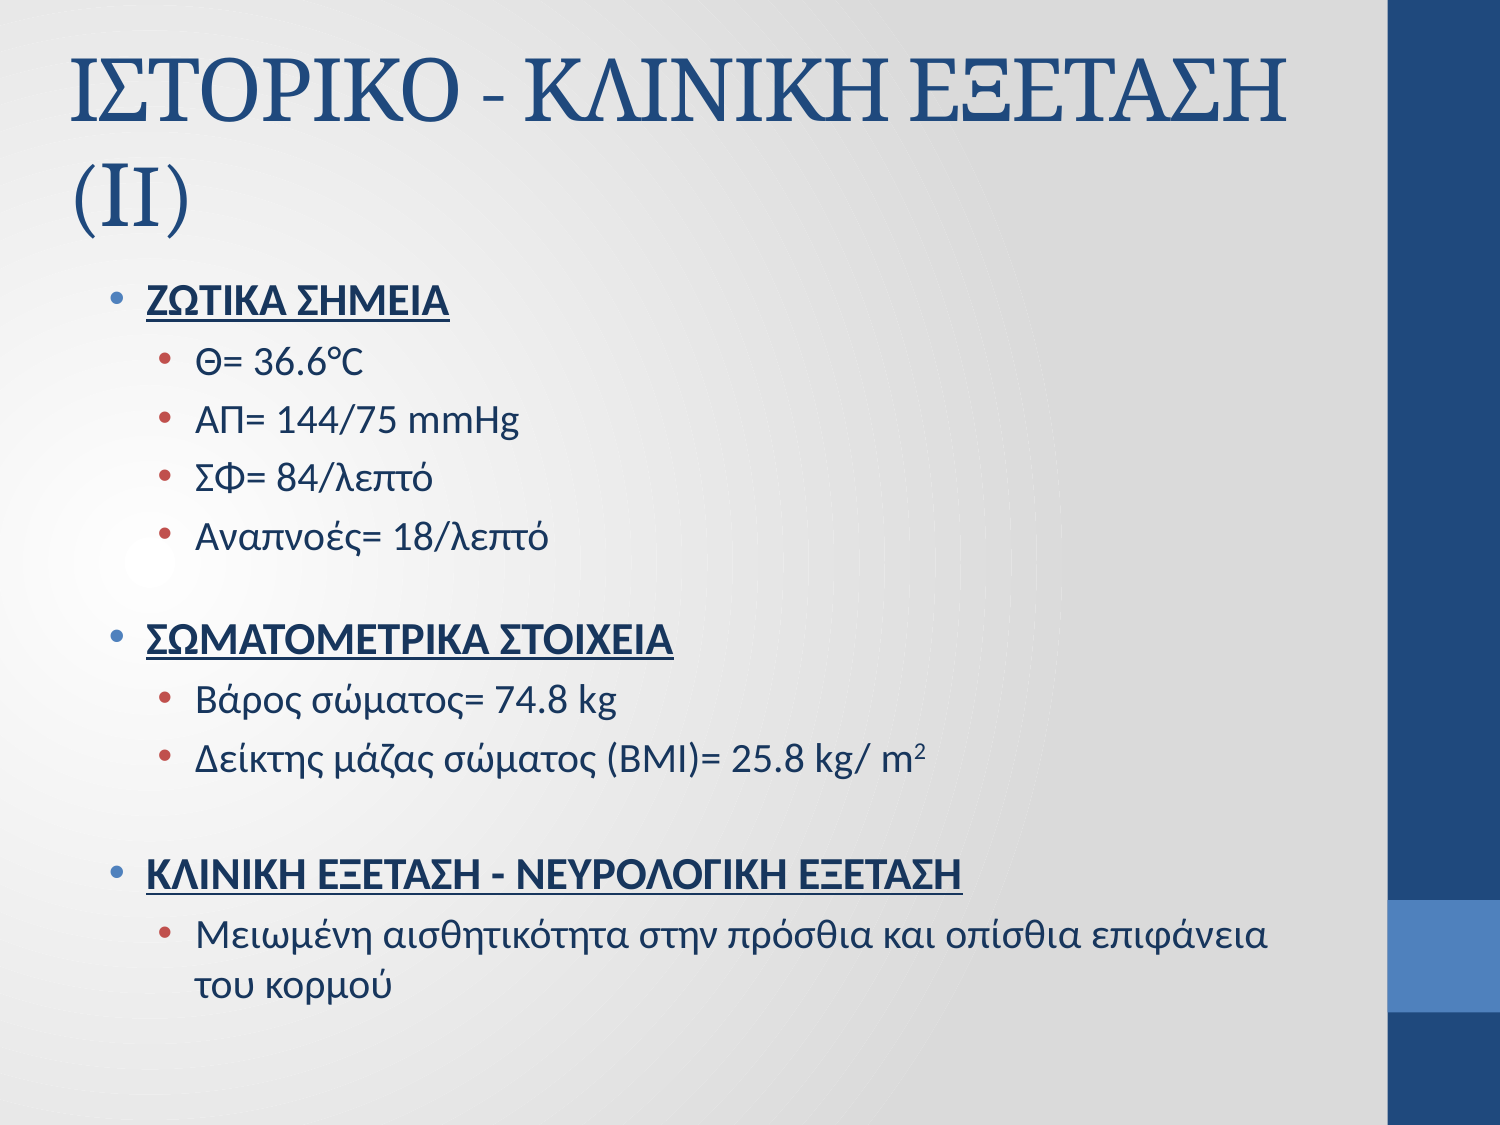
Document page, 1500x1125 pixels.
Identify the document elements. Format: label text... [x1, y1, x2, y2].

title ΙΣΤΟΡΙΚΟ - ΚΛΙΝΙΚΗ ΕΞΕΤΑΣΗ (ΙI) [53, 45, 1365, 233]
list ΖΩΤΙΚΑ ΣΗΜΕΙΑ Θ= 36.6°C ΑΠ= 144/75 mmHg ΣΦ= 84/λεπτό Αναπνοές= 18/λεπτό ΣΩΜΑΤΟΜΕΤΡΙΚΑ ΣΤΟΙΧΕΙΑ Βάρος σώματος= 74.8 kg Δείκτης μάζας σώματος (BMI)= 25.8 kg/ m2 ΚΛΙΝΙΚΗ ΕΞΕΤΑΣΗ - ΝΕΥΡΟΛΟΓΙΚΗ ΕΞΕΤΑΣΗ Μειωμένη αισθητικότητα στην πρόσθια και οπίσθια επιφάνεια του κορμού [75, 262, 1325, 1050]
